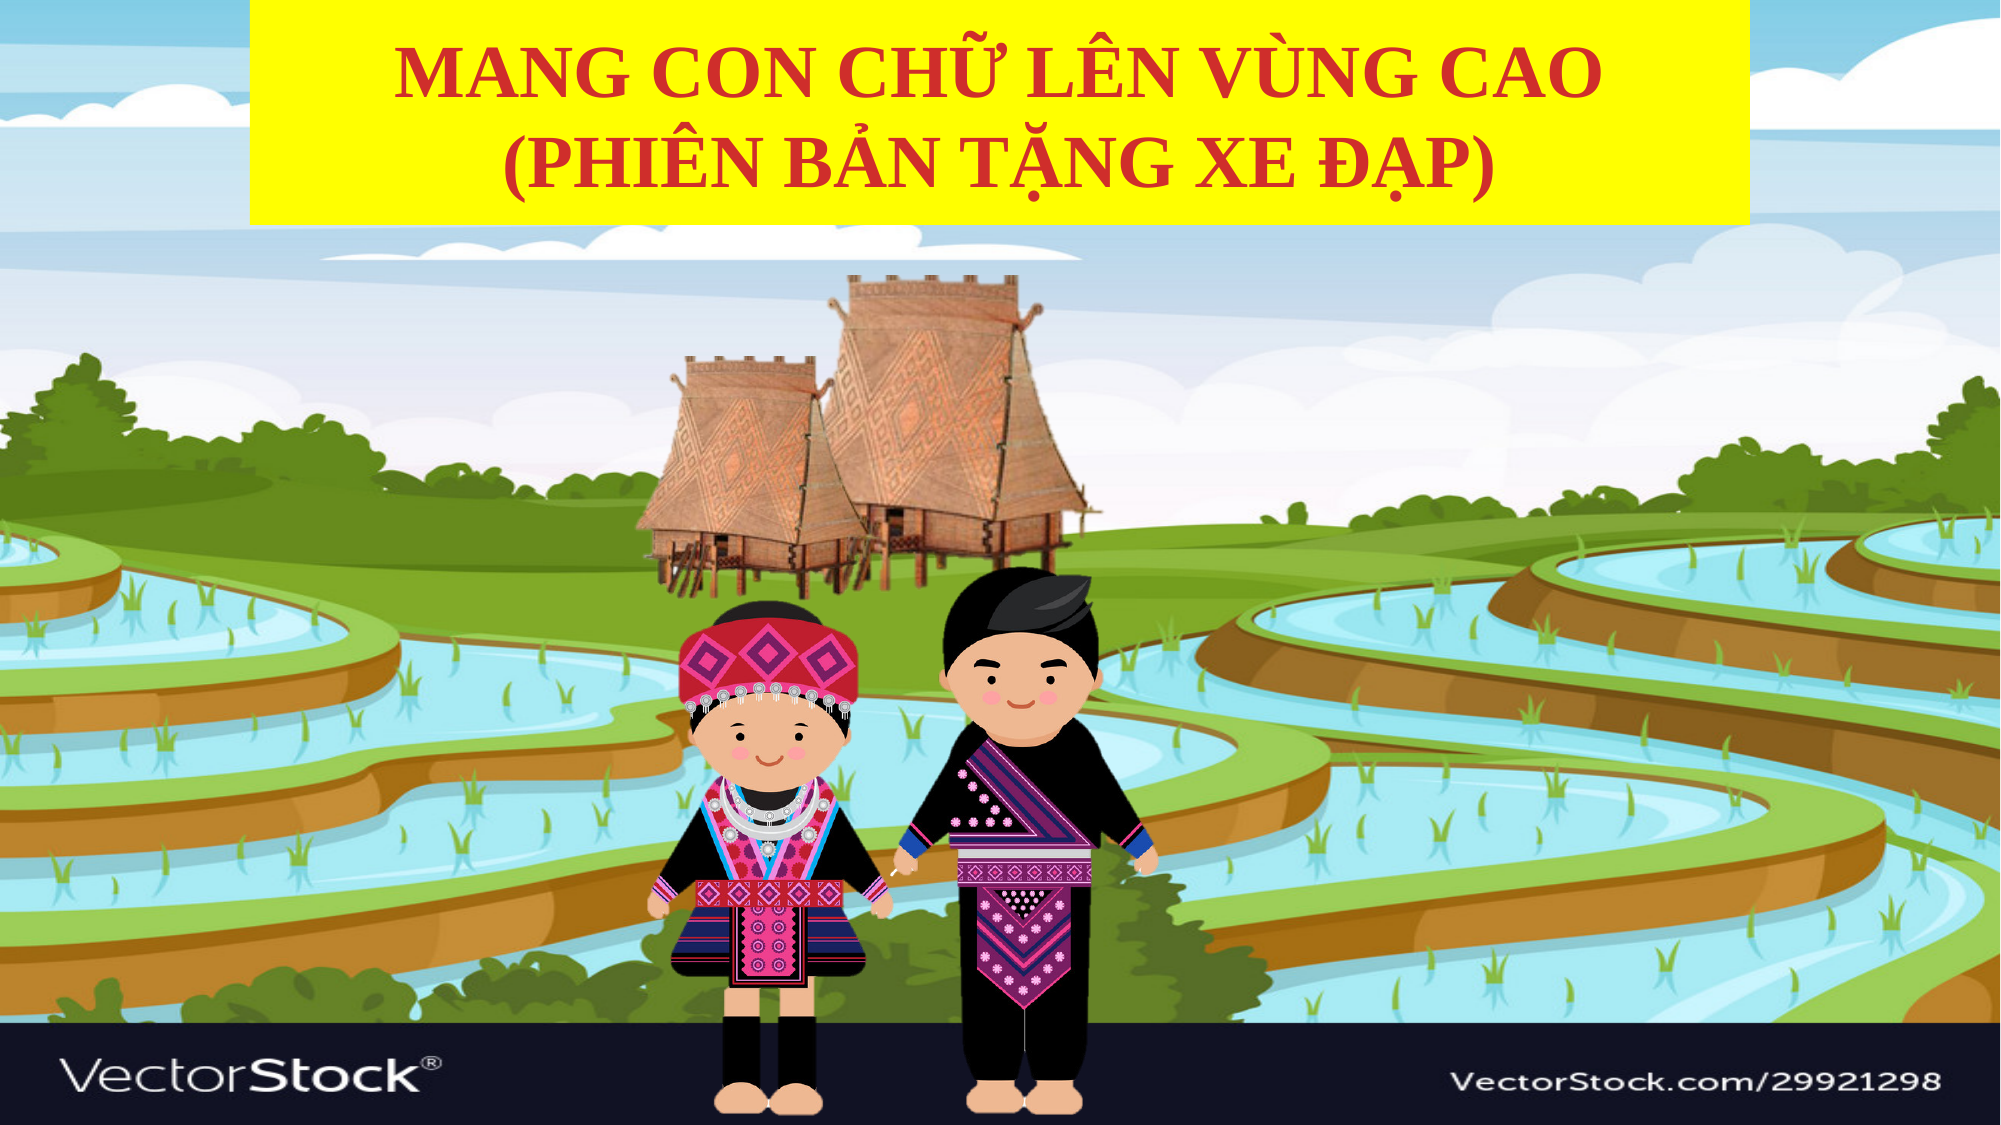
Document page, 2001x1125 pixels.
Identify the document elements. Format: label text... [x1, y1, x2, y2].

title MANG CON CHỮ LÊN VÙNG CAO (PHIÊN BẢN TẶNG XE ĐẠP) [249, 0, 1750, 225]
picture [0, 0, 2001, 1125]
